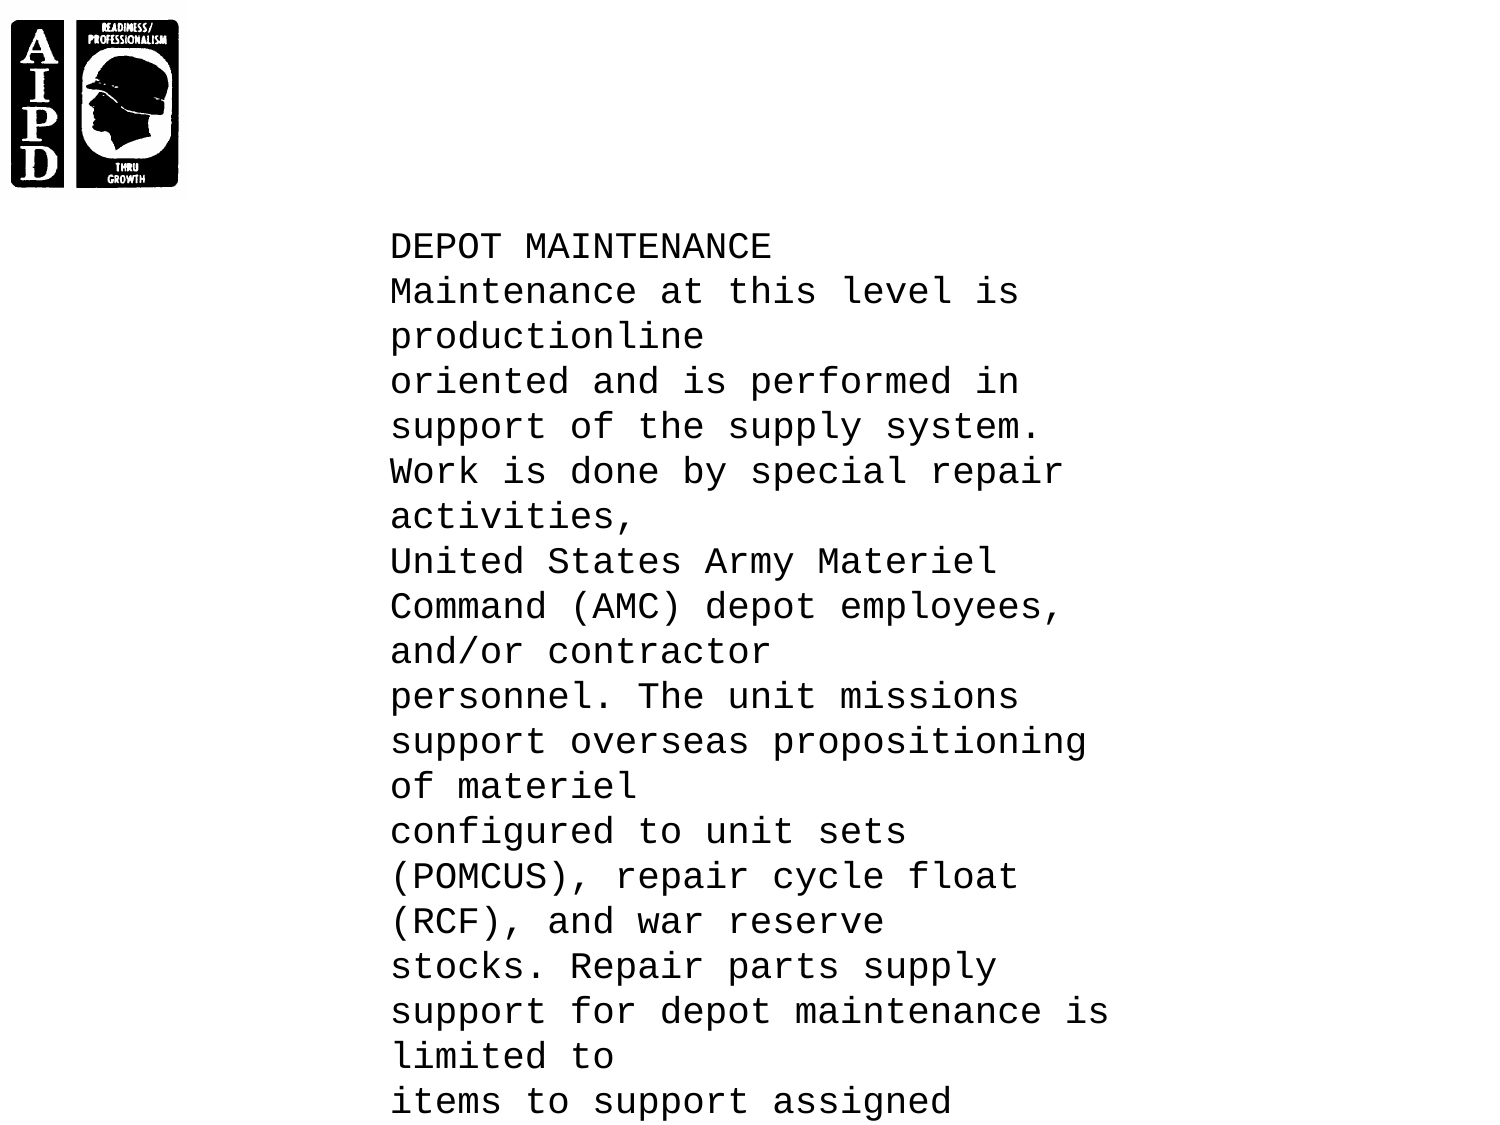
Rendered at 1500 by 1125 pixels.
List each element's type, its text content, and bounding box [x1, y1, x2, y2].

text_box DEPOT MAINTENANCE Maintenance at this level is productionline oriented and is performed in support of the supply system. Work is done by special repair activities, United States Army Materiel Command (AMC) depot employees, and/or contractor personnel. The unit missions support overseas propositioning of materiel configured to unit sets (POMCUS), repair cycle float (RCF), and war reserve stocks. Repair parts supply support for depot maintenance is limited to items to support assigned maintenance missions. [374, 214, 1125, 1125]
picture [0, 0, 187, 201]
